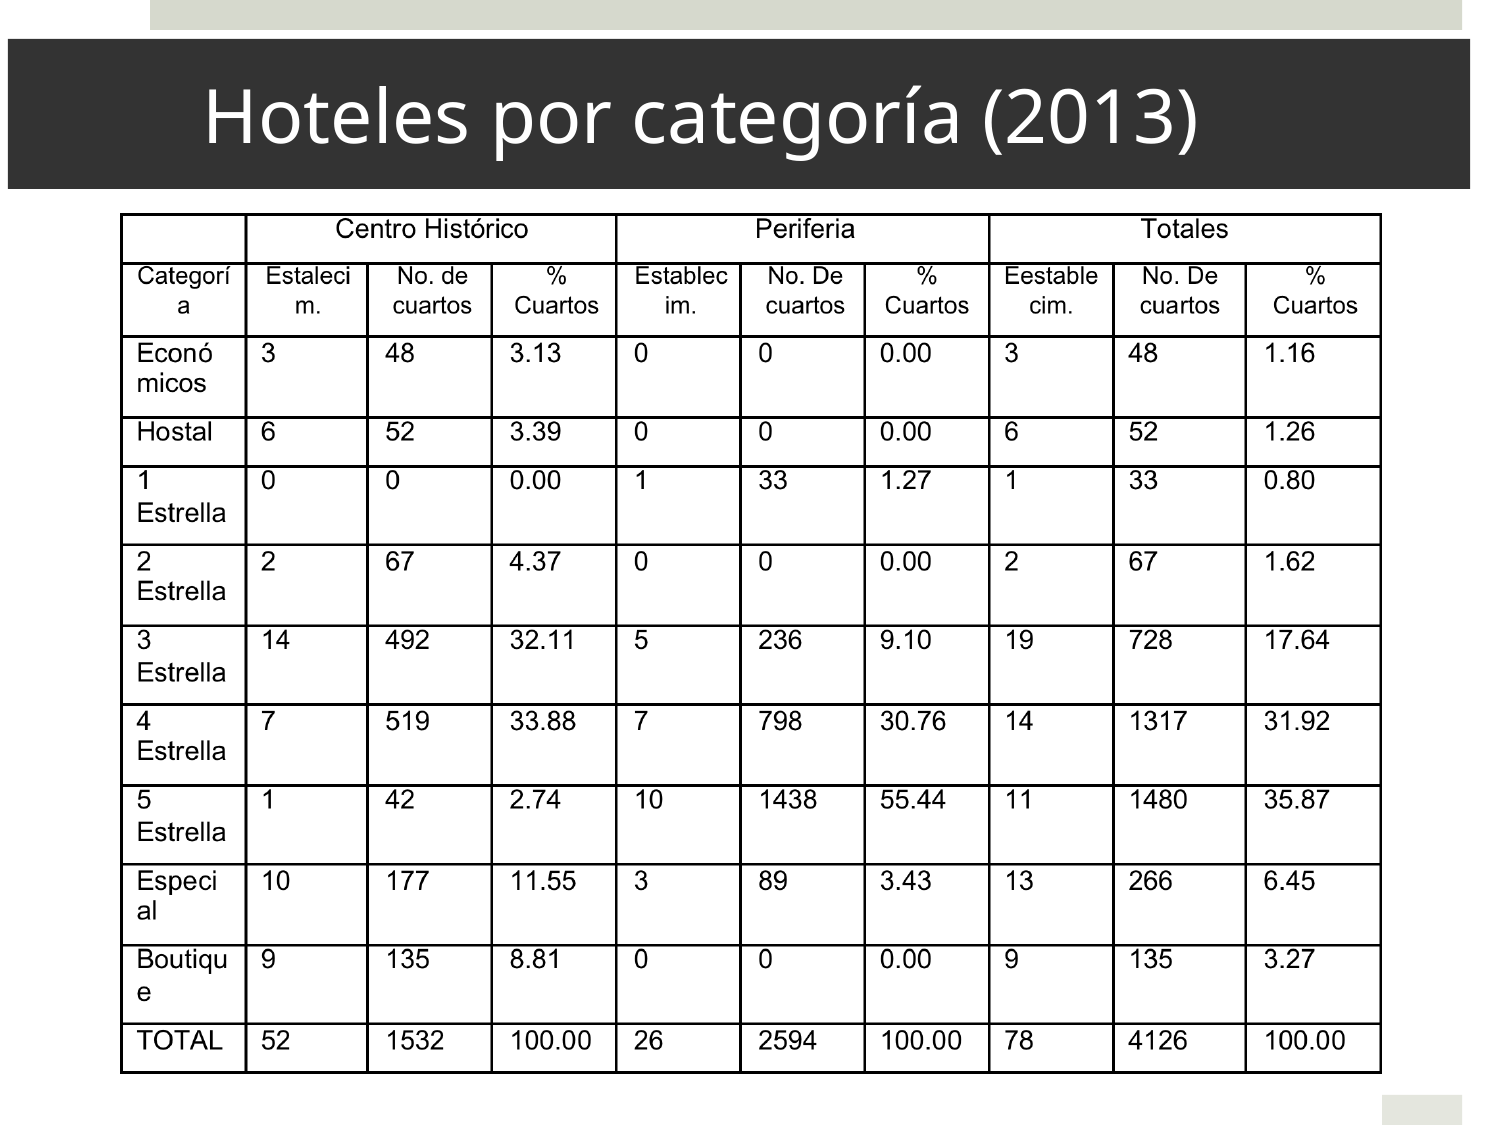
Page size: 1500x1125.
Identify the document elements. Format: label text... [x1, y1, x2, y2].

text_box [119, 213, 1383, 1125]
title Hoteles por categoría (2013) [7, 38, 1471, 189]
